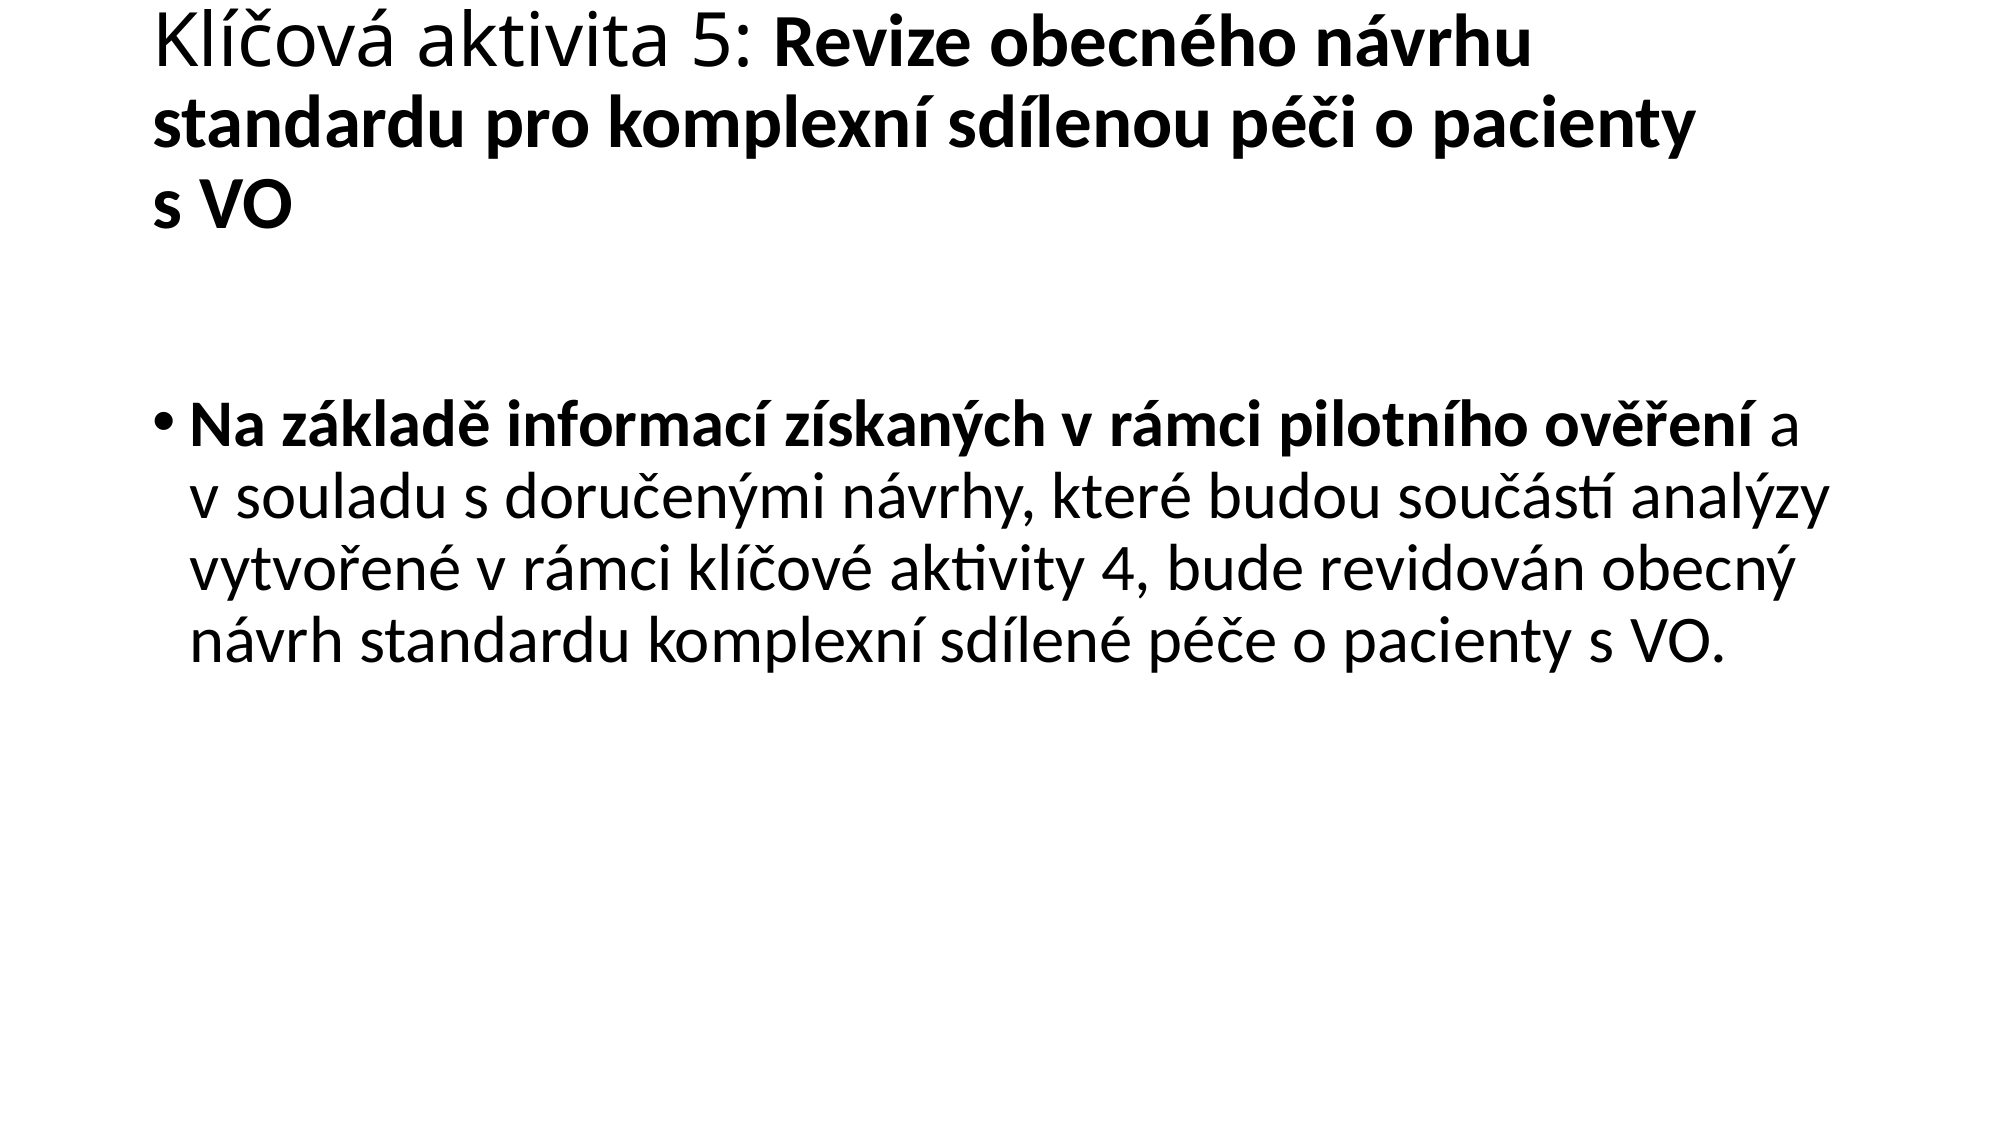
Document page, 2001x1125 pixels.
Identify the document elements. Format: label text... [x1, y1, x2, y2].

list Na základě informací získaných v rámci pilotního ověření a v souladu s doručenými návrhy, které budou součástí analýzy vytvořené v rámci klíčové aktivity 4, bude revidován obecný návrh standardu komplexní sdílené péče o pacienty s VO. [137, 381, 1863, 1014]
title Klíčová aktivita 5: Revize obecného návrhu standardu pro komplexní sdílenou péči o pacienty s VO [137, 59, 1863, 278]
